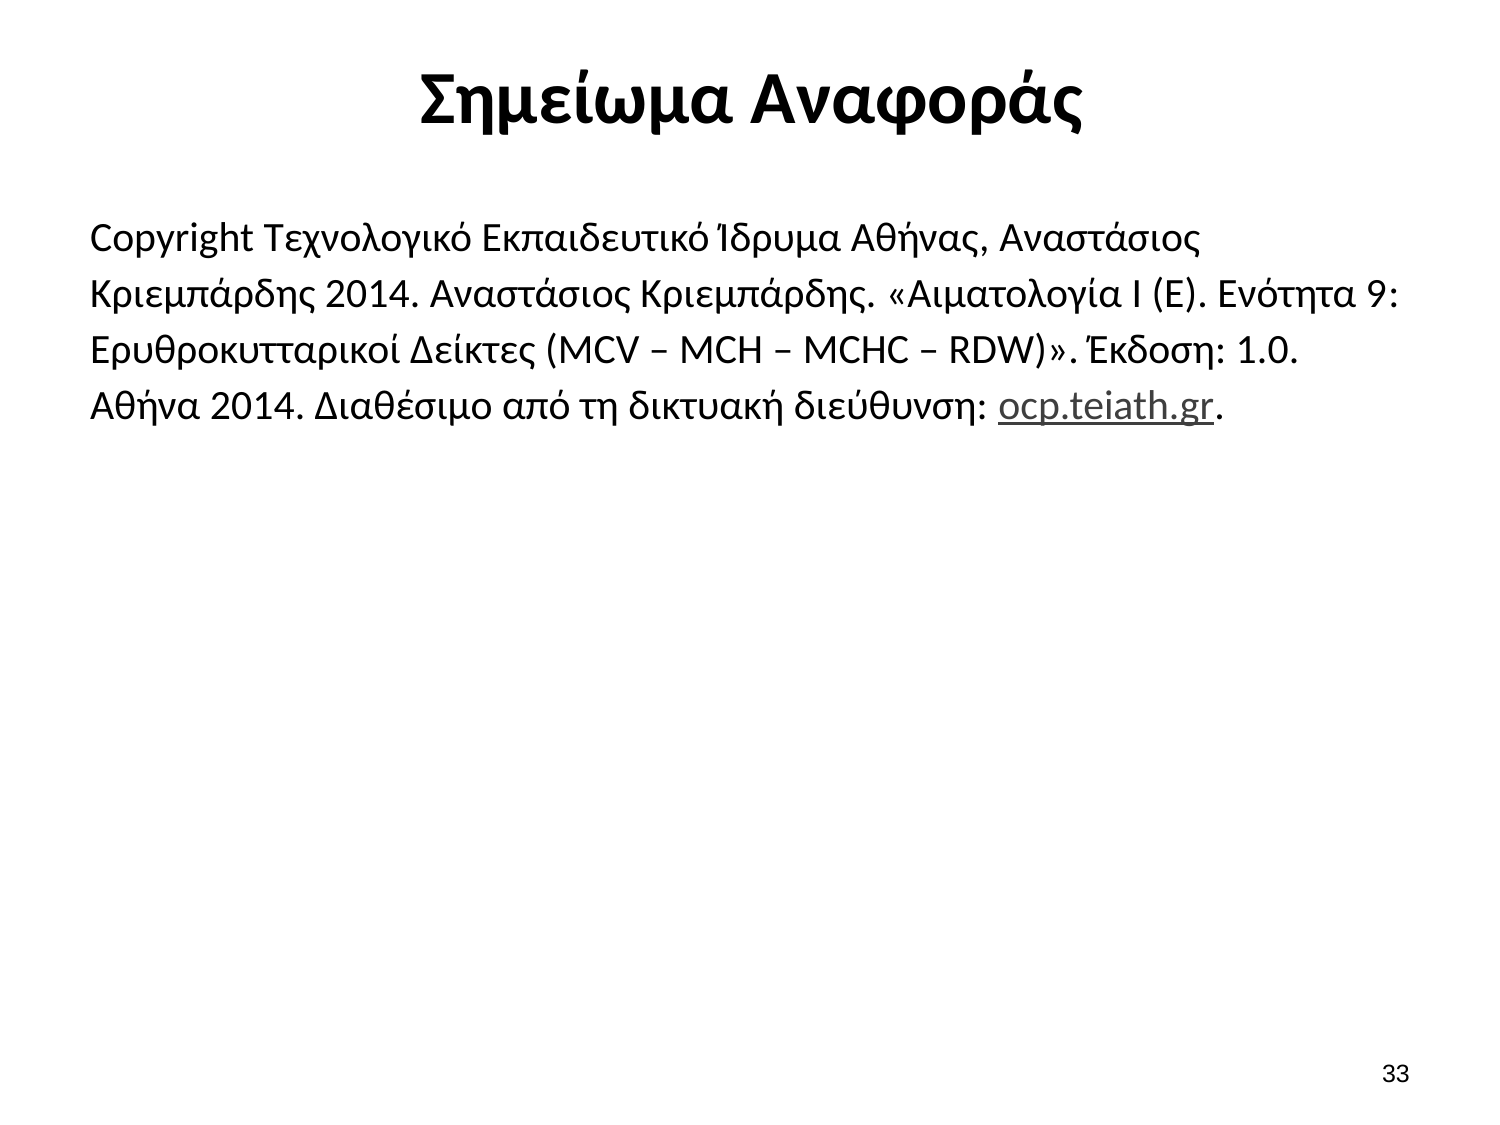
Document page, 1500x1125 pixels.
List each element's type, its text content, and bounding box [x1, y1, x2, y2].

title Σημείωμα Αναφοράς [76, 19, 1427, 169]
list Copyright Τεχνολογικό Εκπαιδευτικό Ίδρυμα Αθήνας, Αναστάσιος Κριεμπάρδης 2014. Αναστάσιος Κριεμπάρδης. «Αιματολογία Ι (Ε). Ενότητα 9: Ερυθροκυτταρικοί Δείκτες (MCV – MCH – MCHC – RDW)». Έκδοση: 1.0. Αθήνα 2014. Διαθέσιμο από τη δικτυακή διεύθυνση: ocp.teiath.gr. [75, 196, 1425, 1024]
slide_number 32 [1074, 1042, 1425, 1103]
